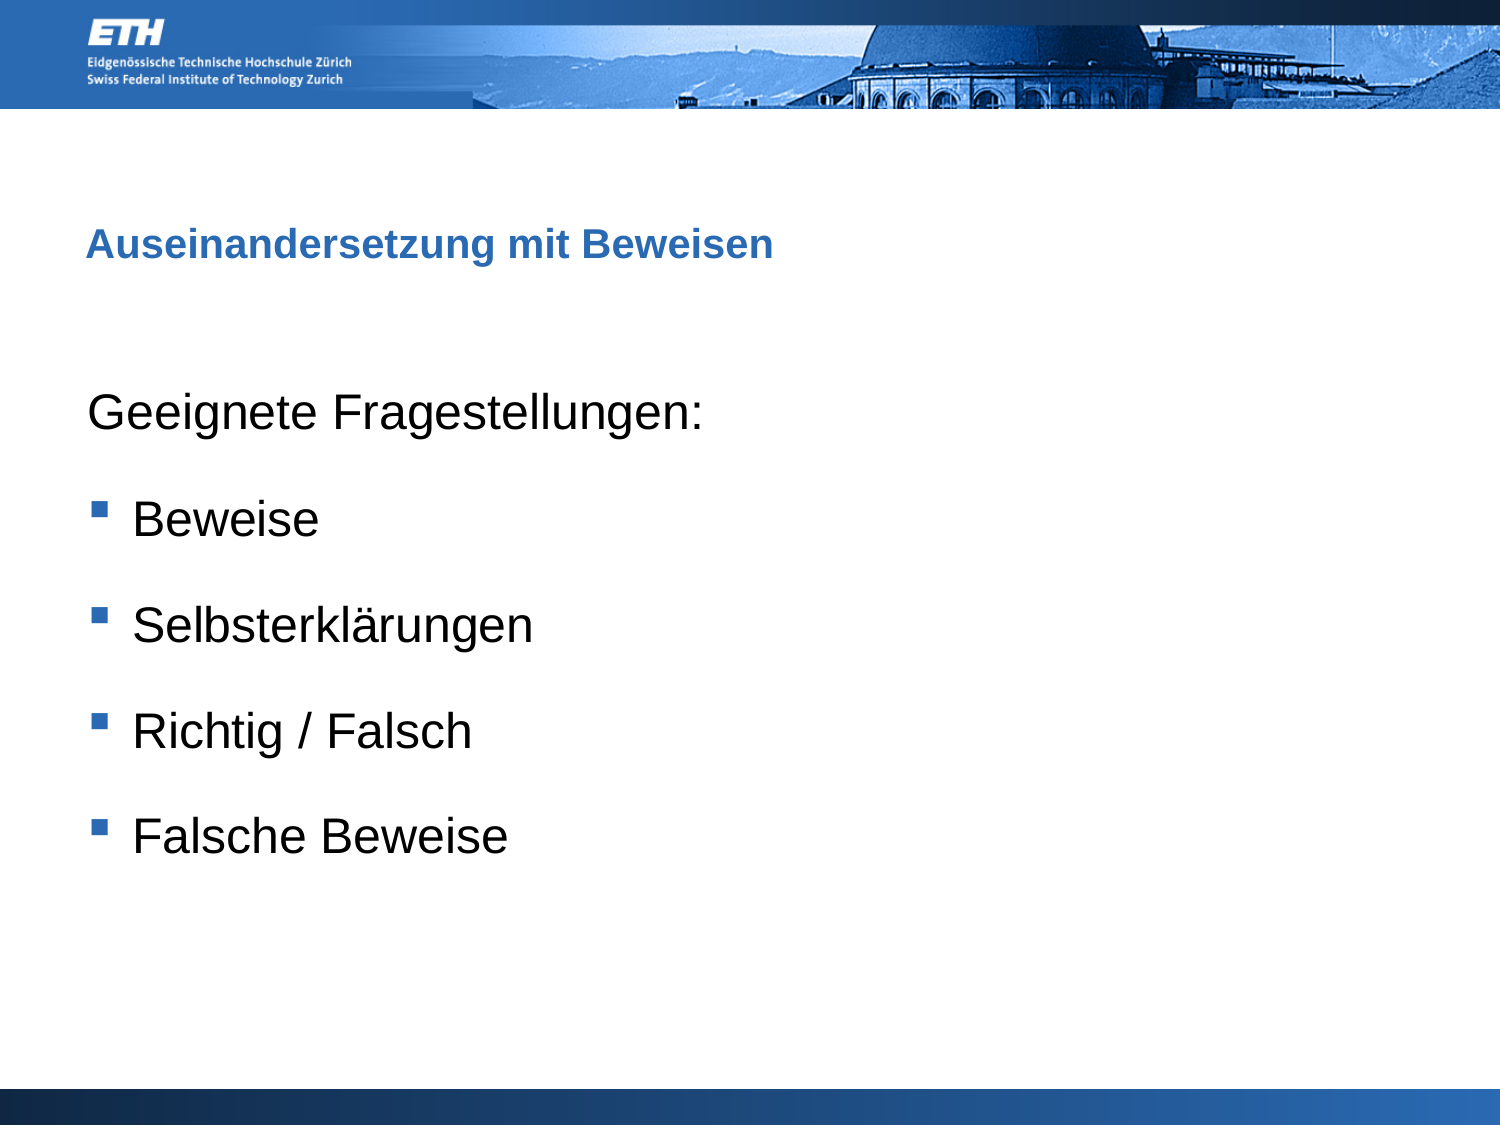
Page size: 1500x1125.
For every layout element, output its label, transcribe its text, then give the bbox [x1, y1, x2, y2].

list Geeignete Fragestellungen: Beweise Selbsterklärungen Richtig / Falsch Falsche Beweise [87, 273, 1411, 1051]
picture [0, 0, 1500, 109]
title Auseinandersetzung mit Beweisen [84, 187, 1411, 279]
